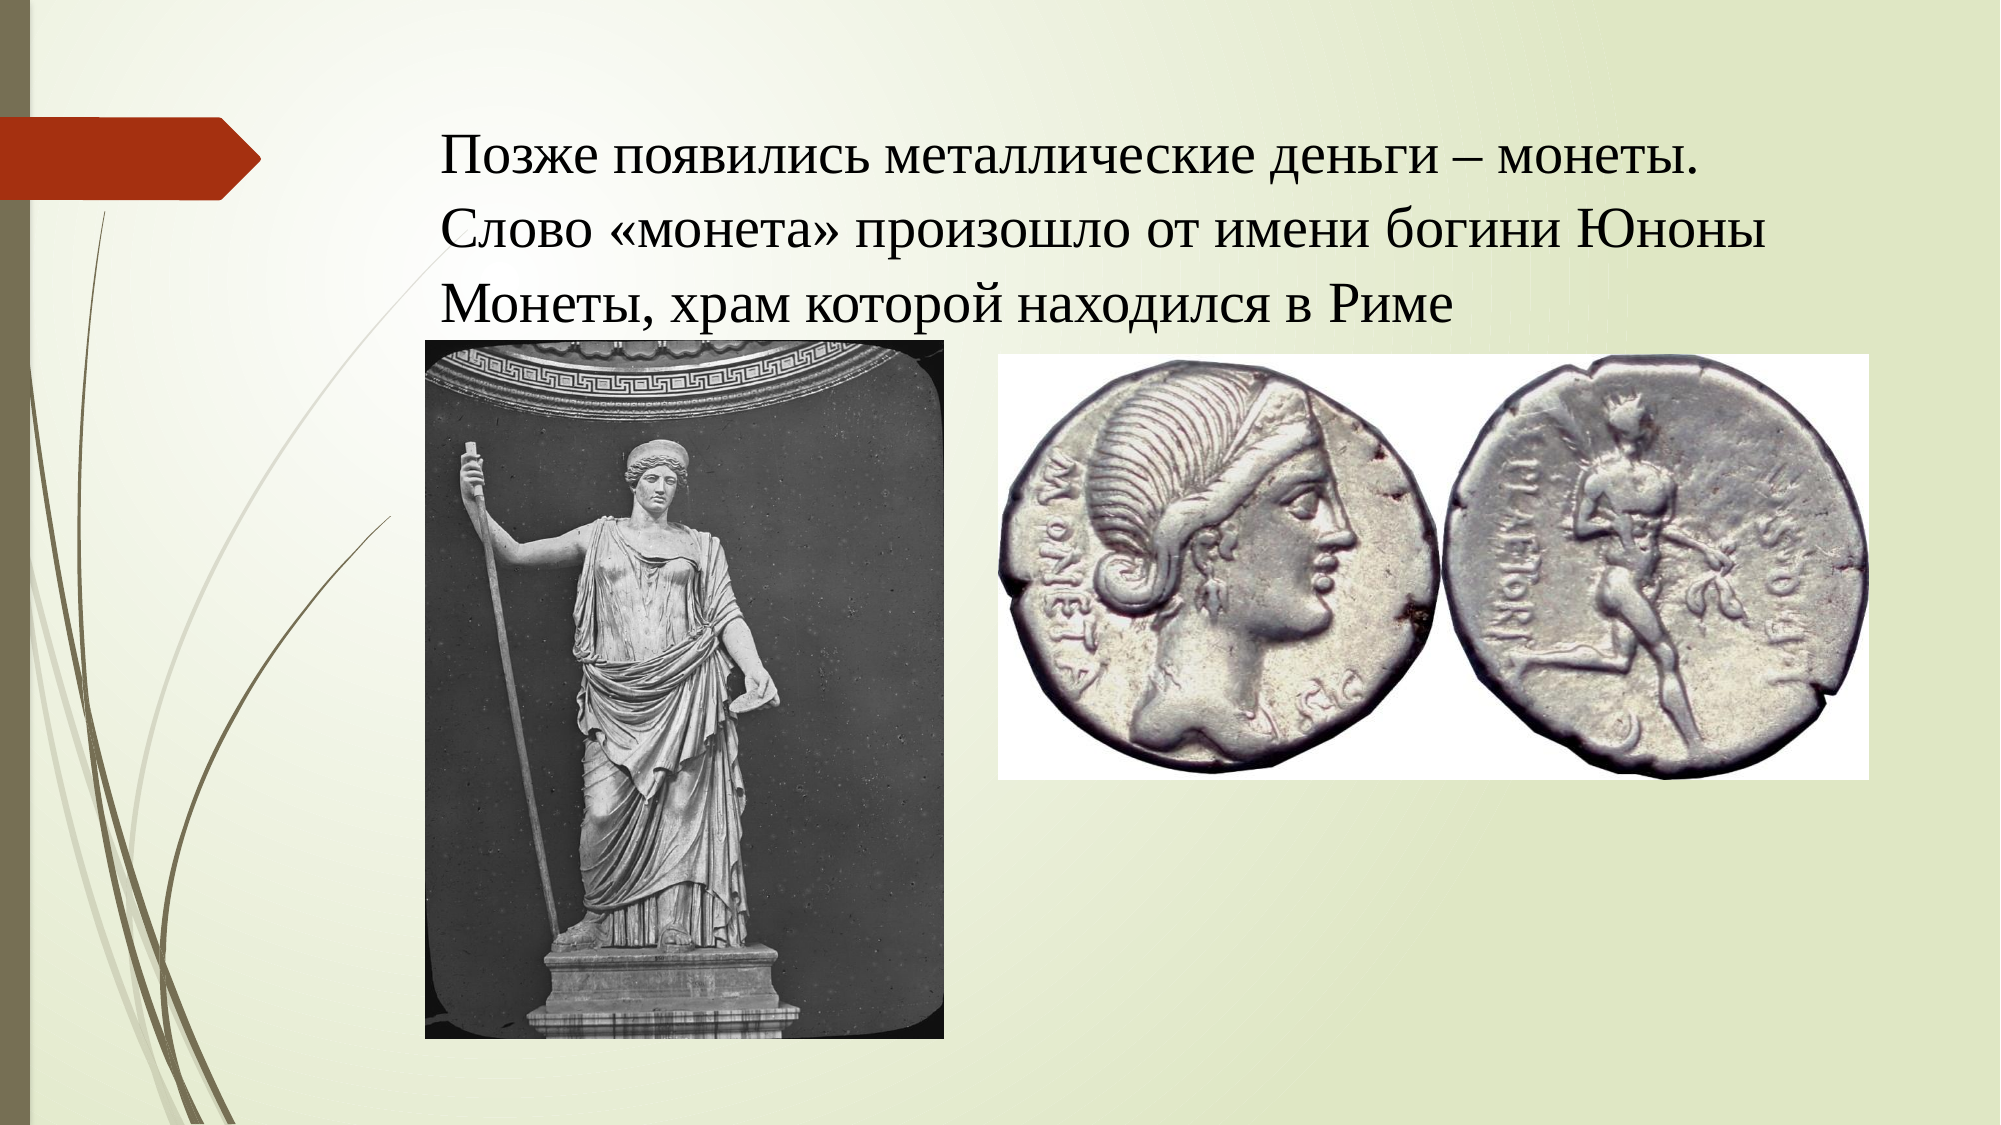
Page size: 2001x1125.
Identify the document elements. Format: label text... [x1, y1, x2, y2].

picture [998, 354, 1869, 781]
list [425, 340, 944, 1040]
title Позже появились металлические деньги – монеты. Слово «монета» произошло от имени богини Юноны Монеты, храм которой находился в Риме [425, 102, 1888, 313]
